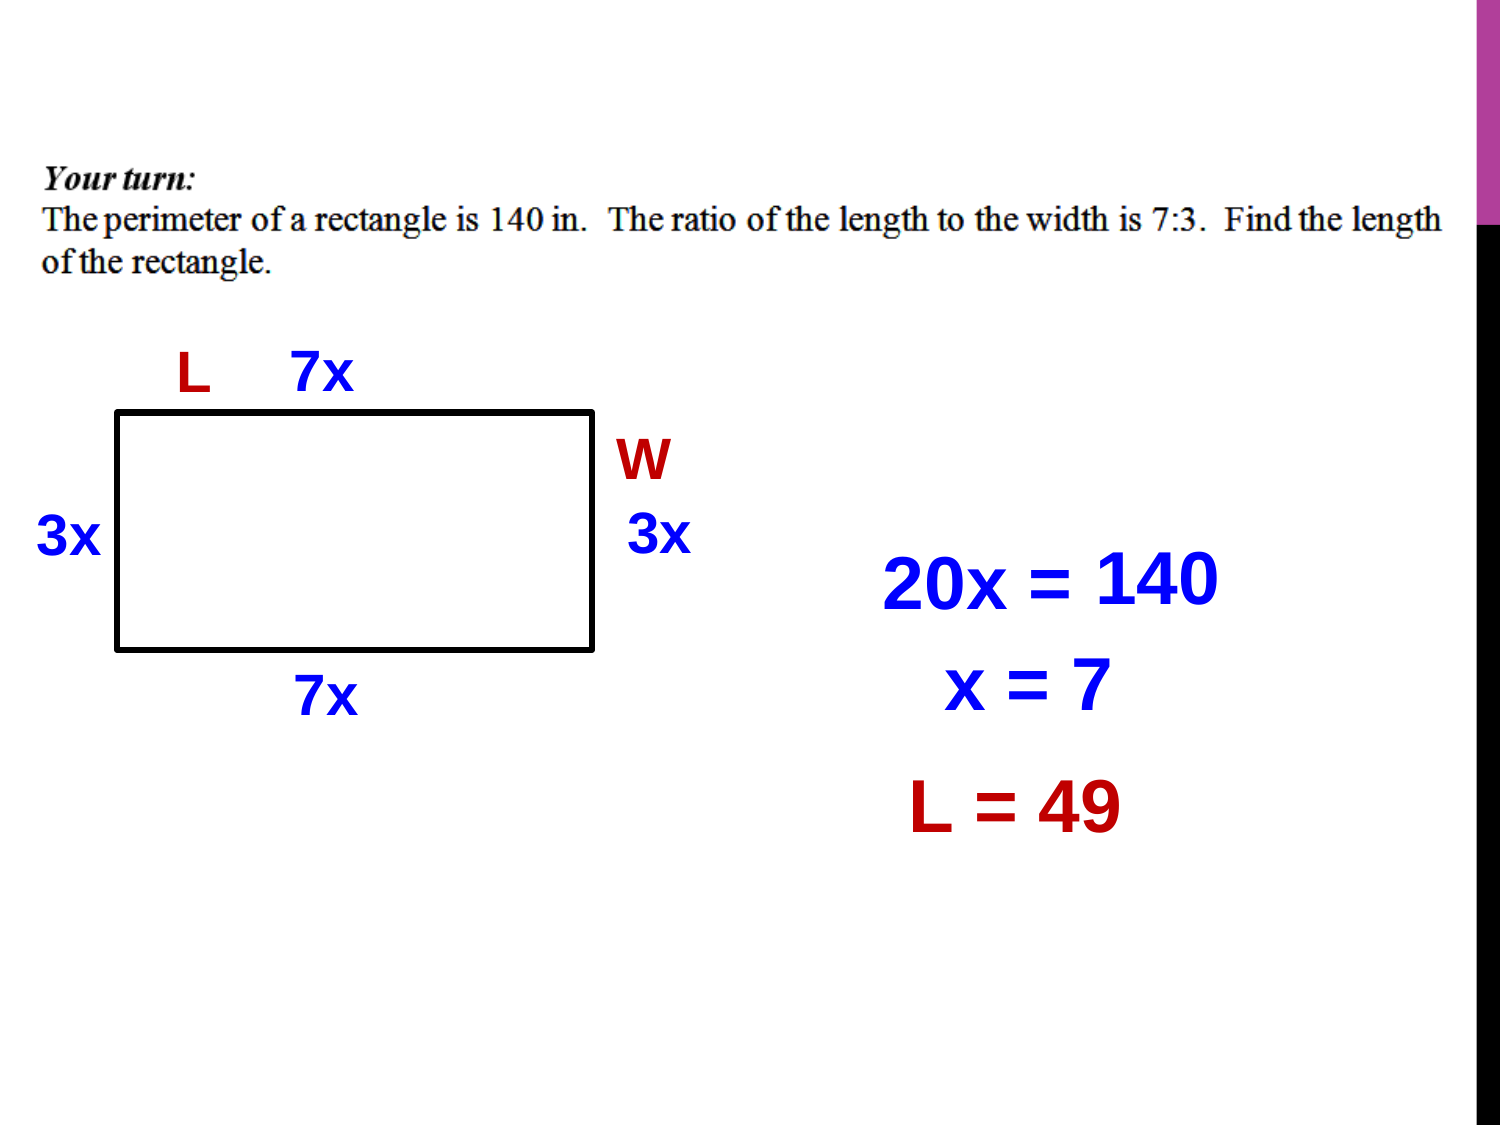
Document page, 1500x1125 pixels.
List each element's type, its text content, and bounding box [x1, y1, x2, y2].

text_box [115, 410, 594, 652]
text_box L = 49 [894, 749, 1382, 855]
text_box x = 7 [888, 628, 1448, 734]
text_box 7x [278, 650, 393, 735]
text_box 3x [21, 489, 136, 575]
text_box 20x = [867, 526, 1080, 632]
text_box 140 [1080, 522, 1256, 628]
picture [36, 161, 1456, 327]
text_box W [601, 413, 716, 499]
text_box L [161, 332, 275, 412]
text_box 3x [612, 488, 726, 574]
text_box 7x [275, 332, 389, 411]
